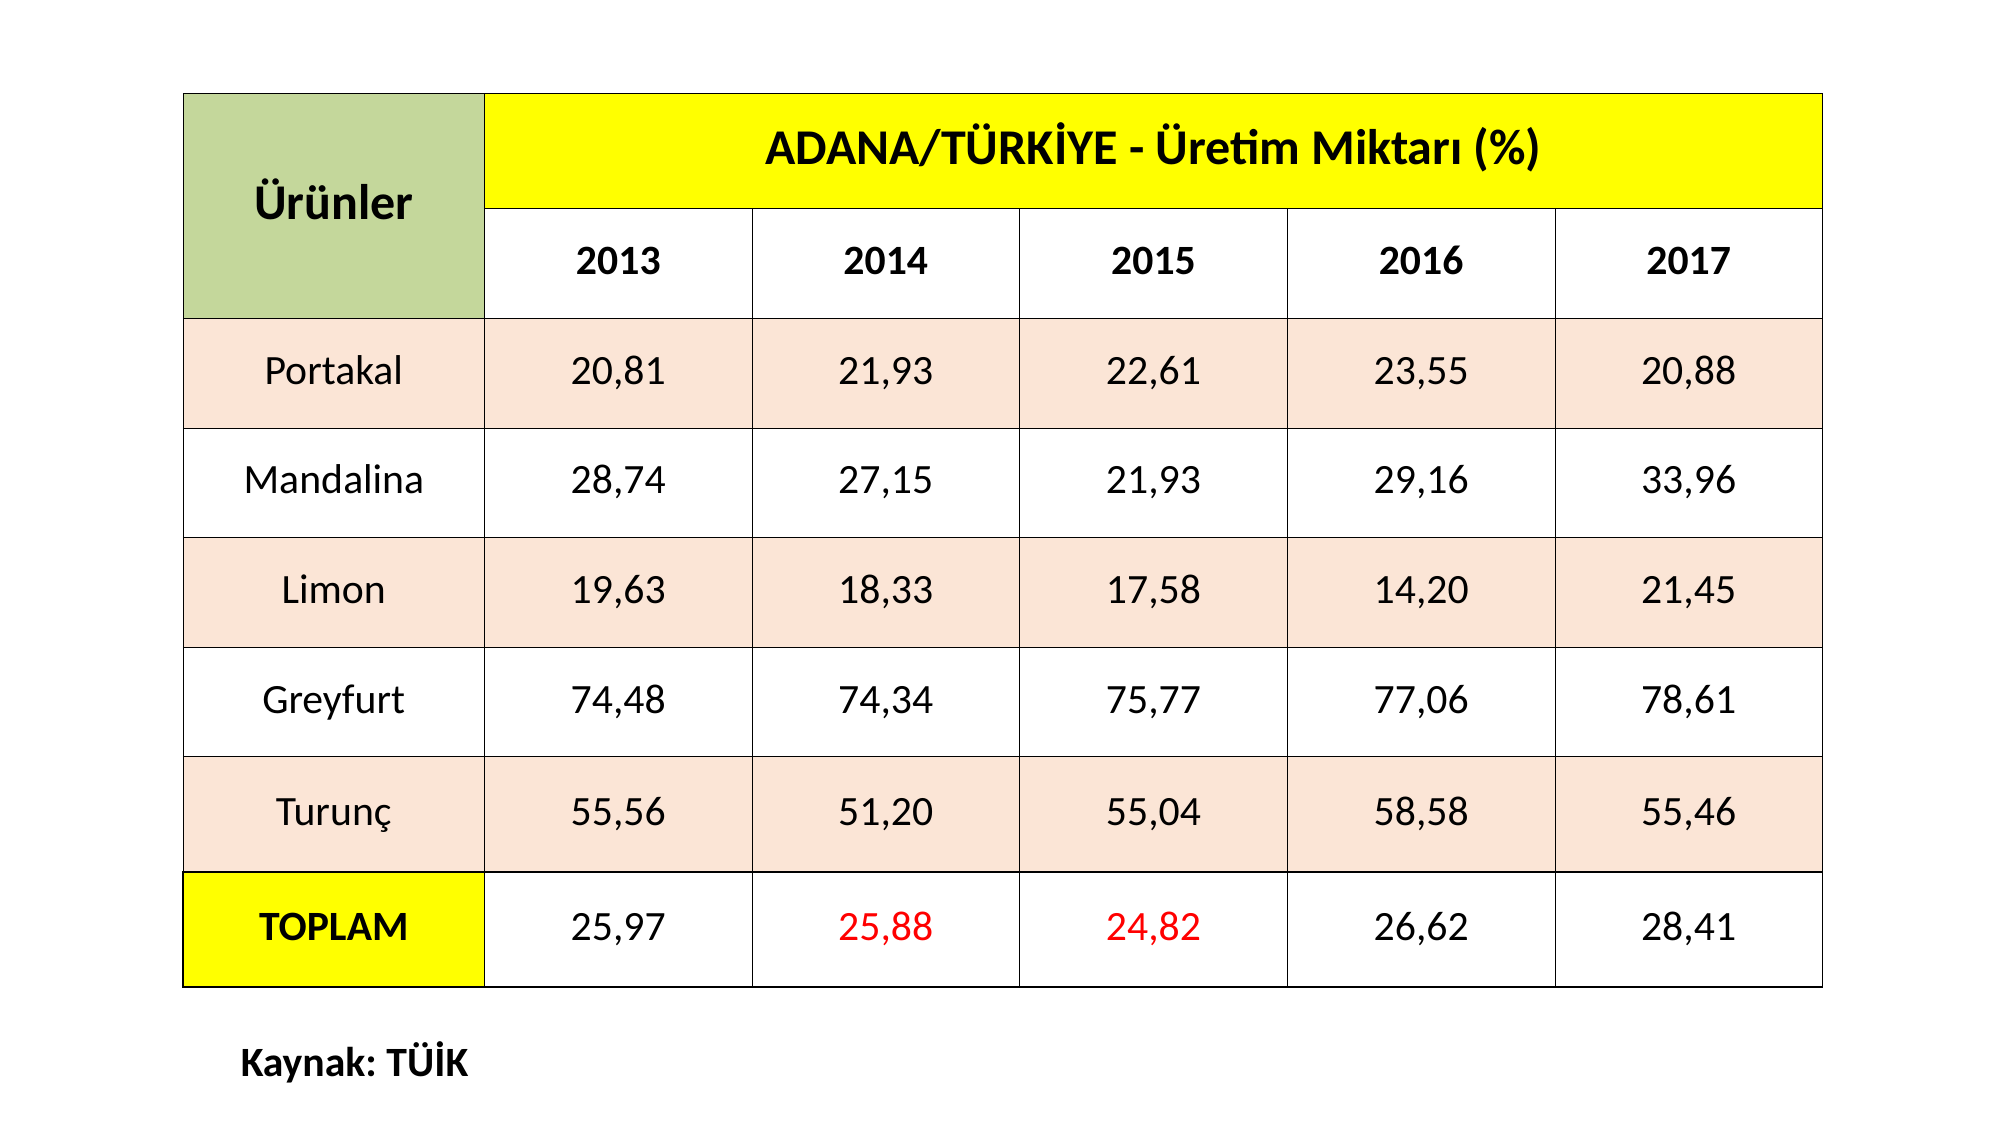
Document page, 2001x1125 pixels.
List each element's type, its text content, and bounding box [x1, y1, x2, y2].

table_cell 18,33 [753, 538, 1019, 647]
table_cell 33,96 [1556, 429, 1822, 537]
table_cell 55,46 [1556, 757, 1822, 871]
table_cell 55,04 [1020, 757, 1287, 871]
table_cell 77,06 [1288, 648, 1555, 756]
table_cell 2013 [485, 209, 752, 318]
table_cell 74,34 [753, 648, 1019, 756]
table_cell Portakal [184, 319, 484, 428]
text_box Kaynak: TÜİK [226, 1027, 1200, 1093]
table_cell 28,41 [1556, 873, 1822, 986]
table_cell Limon [184, 538, 484, 647]
table_cell 25,97 [485, 873, 752, 986]
table_cell 17,58 [1020, 538, 1287, 647]
table_cell 27,15 [753, 429, 1019, 537]
table_header ADANA/TÜRKİYE - Üretim Miktarı (%) [485, 94, 1822, 208]
table_cell Mandalina [184, 429, 484, 537]
table_cell 78,61 [1556, 648, 1822, 756]
table_cell 21,45 [1556, 538, 1822, 647]
table_cell 28,74 [485, 429, 752, 537]
table_cell Greyfurt [184, 648, 484, 756]
table_cell 19,63 [485, 538, 752, 647]
table_cell 29,16 [1288, 429, 1555, 537]
table_cell 20,88 [1556, 319, 1822, 428]
table_cell 21,93 [1020, 429, 1287, 537]
table_cell TOPLAM [184, 873, 484, 986]
table_cell 55,56 [485, 757, 752, 871]
table_cell 51,20 [753, 757, 1019, 871]
table_cell 22,61 [1020, 319, 1287, 428]
table_cell 2016 [1288, 209, 1555, 318]
table_cell 2014 [753, 209, 1019, 318]
table_cell 26,62 [1288, 873, 1555, 986]
table_cell 21,93 [753, 319, 1019, 428]
table_cell 23,55 [1288, 319, 1555, 428]
table_header Ürünler [184, 94, 484, 318]
table_cell 20,81 [485, 319, 752, 428]
table_cell 58,58 [1288, 757, 1555, 871]
table_cell 14,20 [1288, 538, 1555, 647]
table_cell 75,77 [1020, 648, 1287, 756]
table_cell Turunç [184, 757, 484, 871]
table_cell 25,88 [753, 873, 1019, 986]
table_cell 2017 [1556, 209, 1822, 318]
table_cell 24,82 [1020, 873, 1287, 986]
table_cell 74,48 [485, 648, 752, 756]
table_cell 2015 [1020, 209, 1287, 318]
